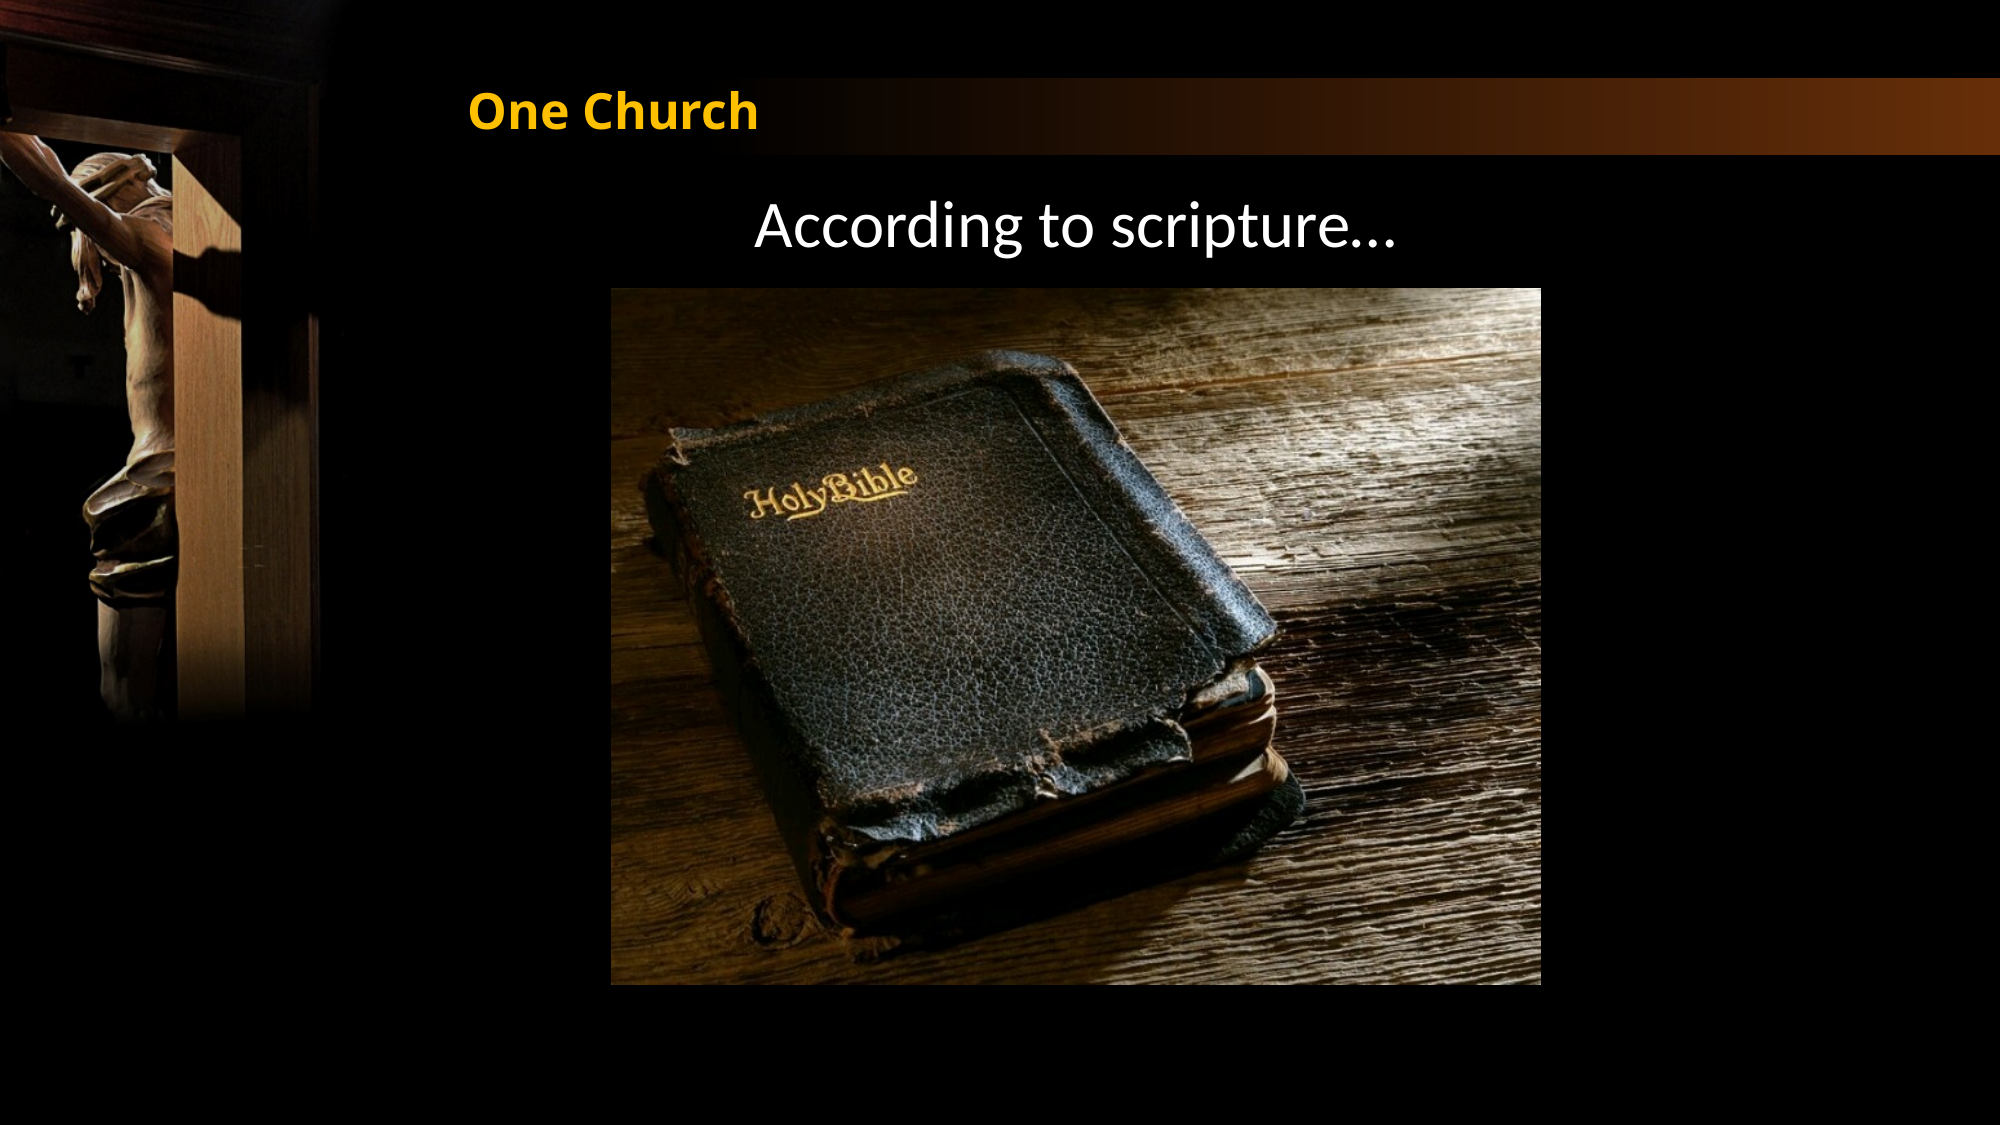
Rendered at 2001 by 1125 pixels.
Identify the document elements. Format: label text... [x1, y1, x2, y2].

subtitle One Church [452, 78, 2000, 155]
picture [0, 0, 1541, 985]
text_box According to scripture… [377, 173, 1774, 268]
